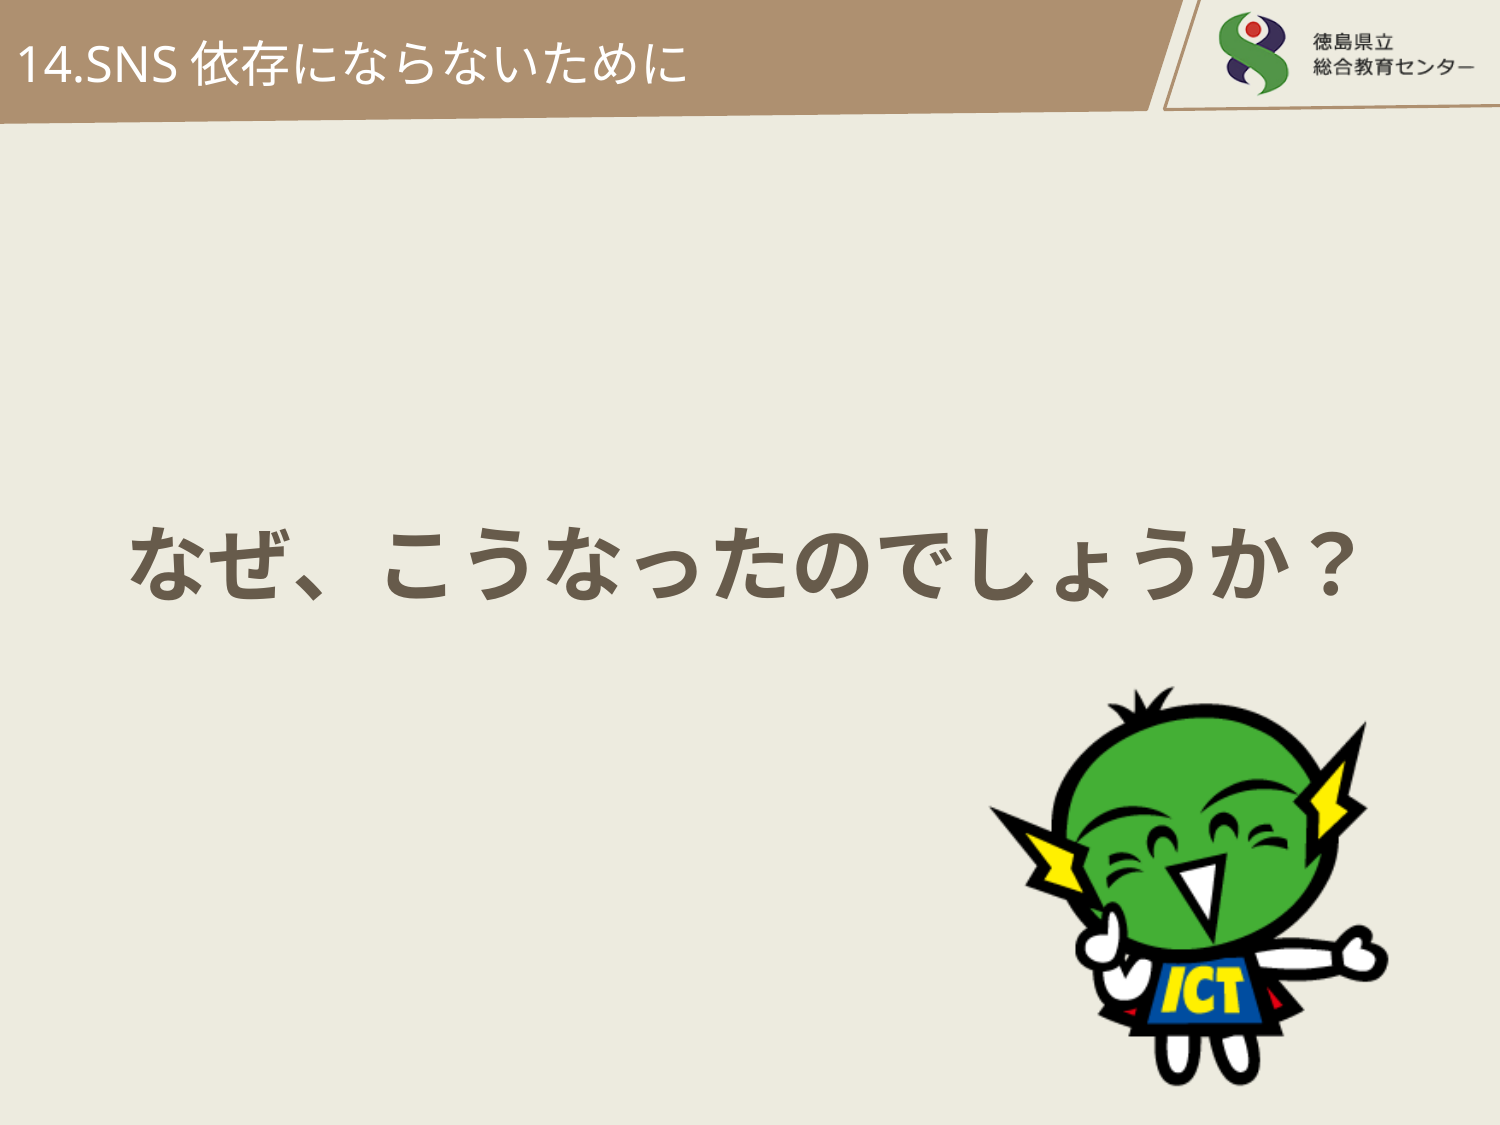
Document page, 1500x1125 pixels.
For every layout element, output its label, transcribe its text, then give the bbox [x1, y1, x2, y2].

text_box なぜ、こうなったのでしょうか？ [0, 504, 1500, 620]
title 14.SNS依存にならないために [0, 0, 1294, 134]
picture [1294, 11, 1475, 97]
picture [975, 673, 1404, 1100]
